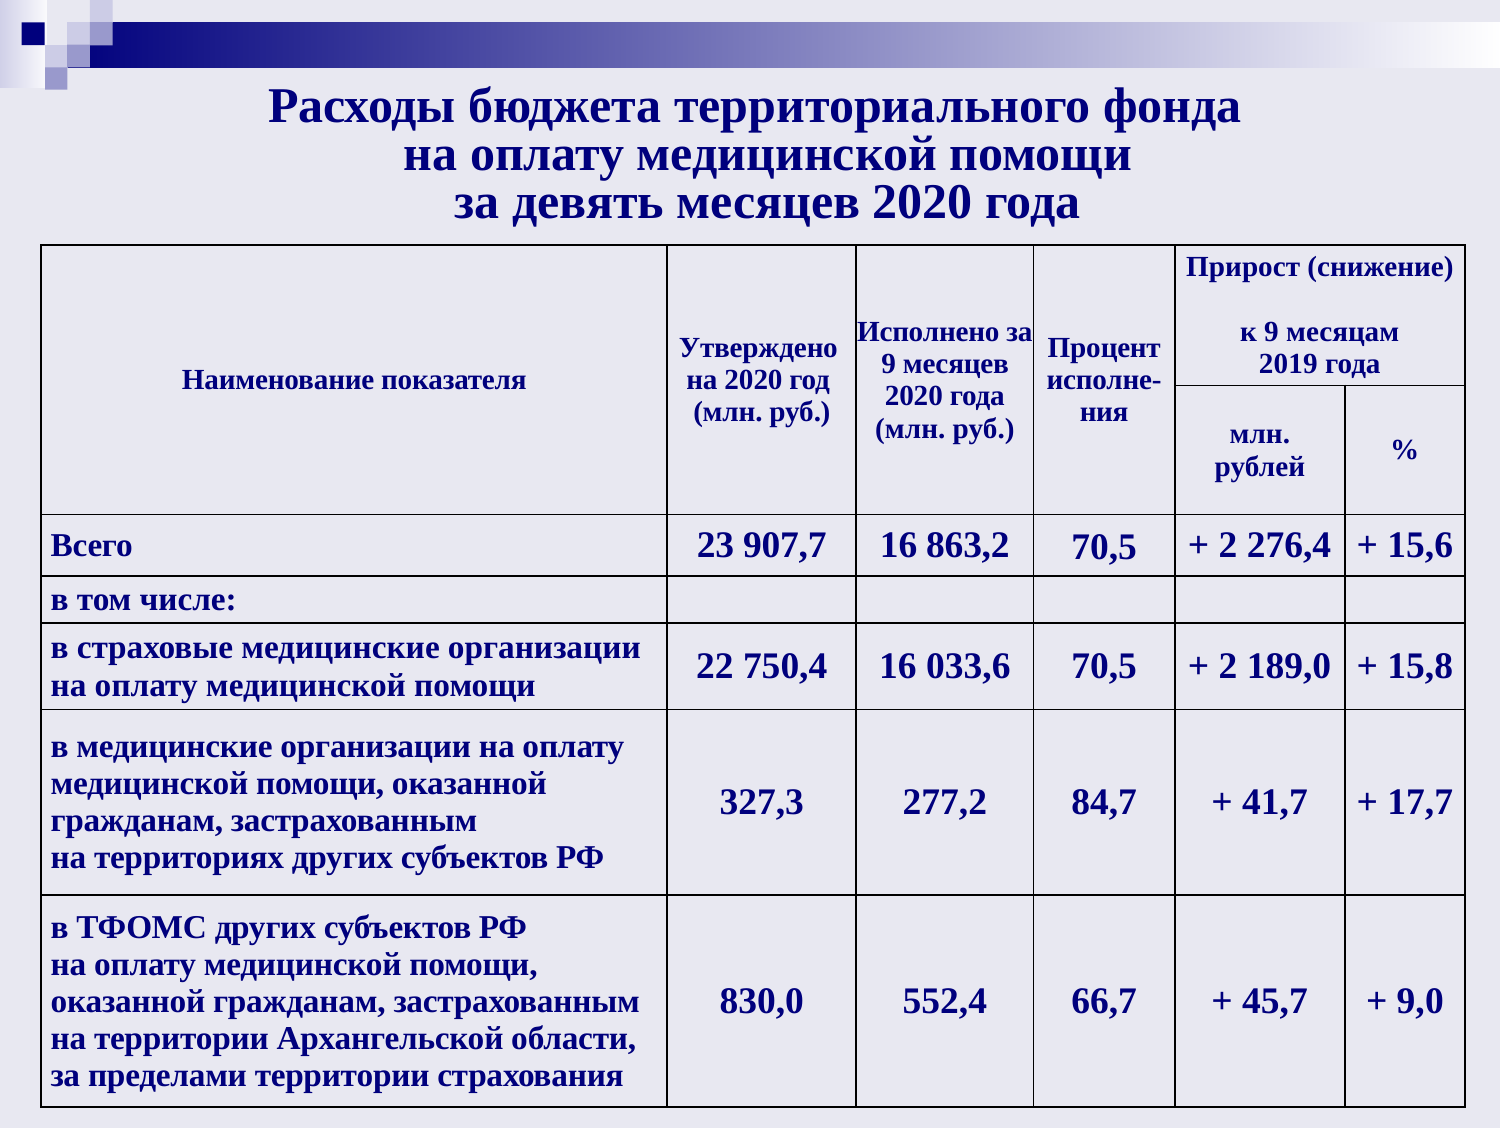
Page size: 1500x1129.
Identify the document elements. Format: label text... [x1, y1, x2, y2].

table_header Прирост (снижение) к 9 месяцам 2019 года [1176, 246, 1464, 385]
table_cell 70,5 [1034, 515, 1174, 575]
table_cell + 2 189,0 [1176, 624, 1344, 709]
table_cell 22 750,4 [668, 624, 855, 709]
table_cell Всего [42, 515, 666, 575]
table_header Процент исполне-ния [1034, 246, 1174, 514]
table_cell 830,0 [668, 896, 855, 1106]
table_header Утверждено на 2020 год (млн. руб.) [668, 246, 855, 514]
table_cell % [1346, 386, 1464, 514]
table_cell [1034, 577, 1174, 622]
table_header Исполнено за 9 месяцев 2020 года (млн. руб.) [857, 246, 1033, 514]
table_cell в медицинские организации на оплату медицинской помощи, оказанной гражданам, застрахованным на территориях других субъектов РФ [42, 710, 666, 894]
table_cell + 9,0 [1346, 896, 1464, 1106]
table_cell [668, 577, 855, 622]
table_cell 84,7 [1034, 710, 1174, 894]
table_cell млн. рублей [1176, 386, 1344, 514]
table_header Наименование показателя [42, 246, 666, 514]
table_cell 16 863,2 [857, 515, 1033, 575]
table_cell 70,5 [1034, 624, 1174, 709]
table_cell + 41,7 [1176, 710, 1344, 894]
table_cell в том числе: [42, 577, 666, 622]
table_cell + 15,6 [1346, 515, 1464, 575]
table_cell 552,4 [857, 896, 1033, 1106]
table_cell в ТФОМС других субъектов РФ на оплату медицинской помощи, оказанной гражданам, застрахованным на территории Архангельской области, за пределами территории страхования [42, 896, 666, 1106]
table_cell 277,2 [857, 710, 1033, 894]
table_cell 23 907,7 [668, 515, 855, 575]
table_cell 16 033,6 [857, 624, 1033, 709]
table_cell [1346, 577, 1464, 622]
table_cell 327,3 [668, 710, 855, 894]
table_cell + 2 276,4 [1176, 515, 1344, 575]
table_cell в страховые медицинские организации на оплату медицинской помощи [42, 624, 666, 709]
title Расходы бюджета территориального фонда на оплату медицинской помощи за девять месяцев 2020 года [100, 67, 1436, 244]
table_cell + 17,7 [1346, 710, 1464, 894]
table_cell + 45,7 [1176, 896, 1344, 1106]
table_cell [1176, 577, 1344, 622]
table_cell 66,7 [1034, 896, 1174, 1106]
table_cell [857, 577, 1033, 622]
table_cell + 15,8 [1346, 624, 1464, 709]
